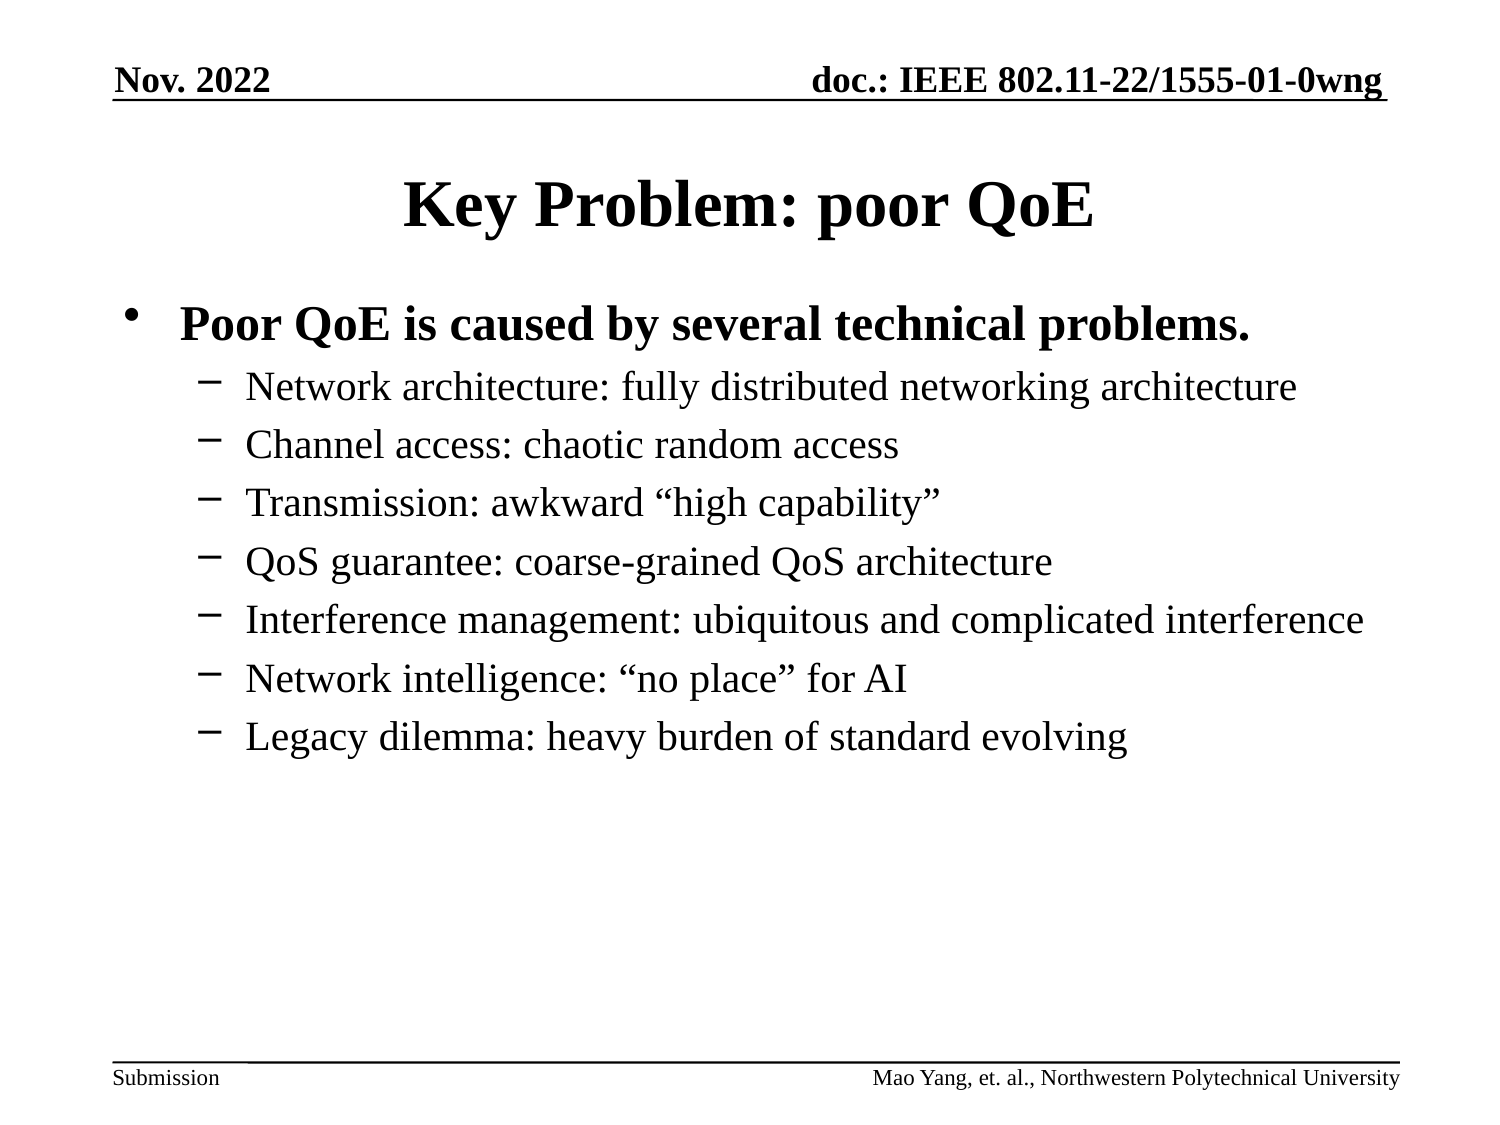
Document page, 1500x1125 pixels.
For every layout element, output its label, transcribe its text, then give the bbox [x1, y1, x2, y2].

list Poor QoE is caused by several technical problems. Network architecture: fully distributed networking architecture Channel access: chaotic random access Transmission: awkward “high capability” QoS guarantee: coarse-grained QoS architecture Interference management: ubiquitous and complicated interference Network intelligence: “no place” for AI Legacy dilemma: heavy burden of standard evolving [108, 282, 1384, 958]
title Key Problem: poor QoE [112, 112, 1388, 288]
footer Mao Yang, et. al., Northwestern Polytechnical University [869, 1061, 1402, 1091]
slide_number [114, 54, 272, 101]
